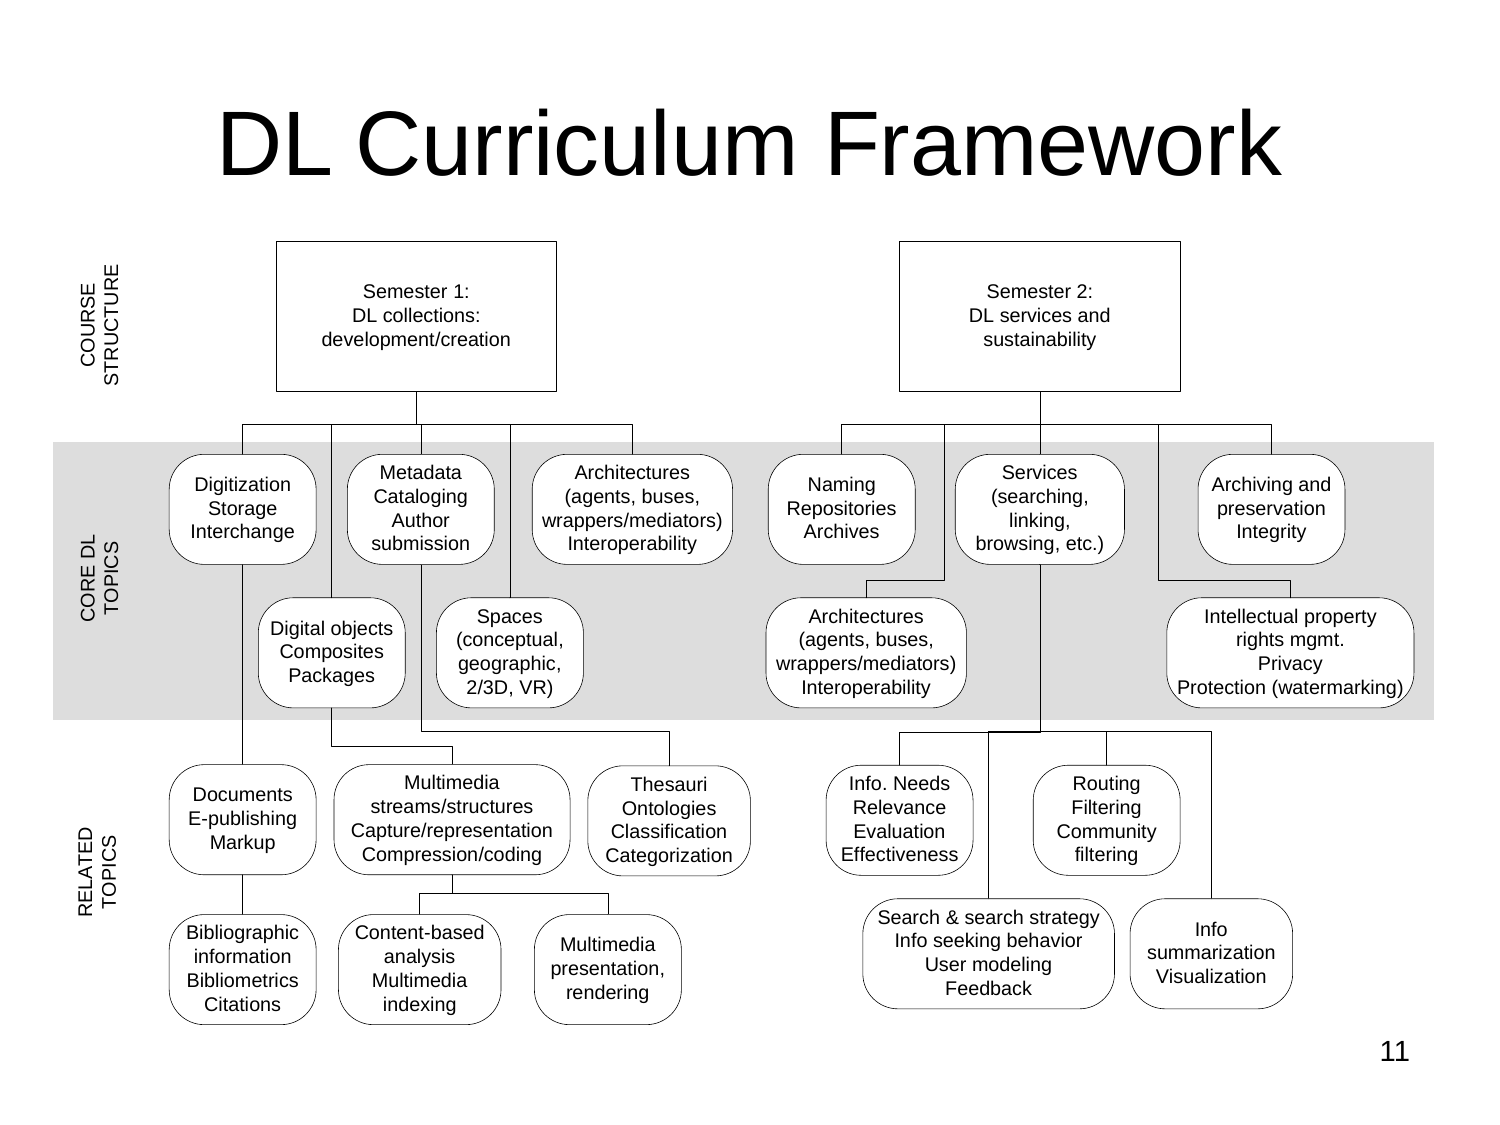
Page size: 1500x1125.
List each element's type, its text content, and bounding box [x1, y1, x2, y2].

title DL Curriculum Framework [74, 44, 1426, 233]
slide_number 11 [1074, 1038, 1426, 1103]
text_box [49, 237, 1438, 1029]
